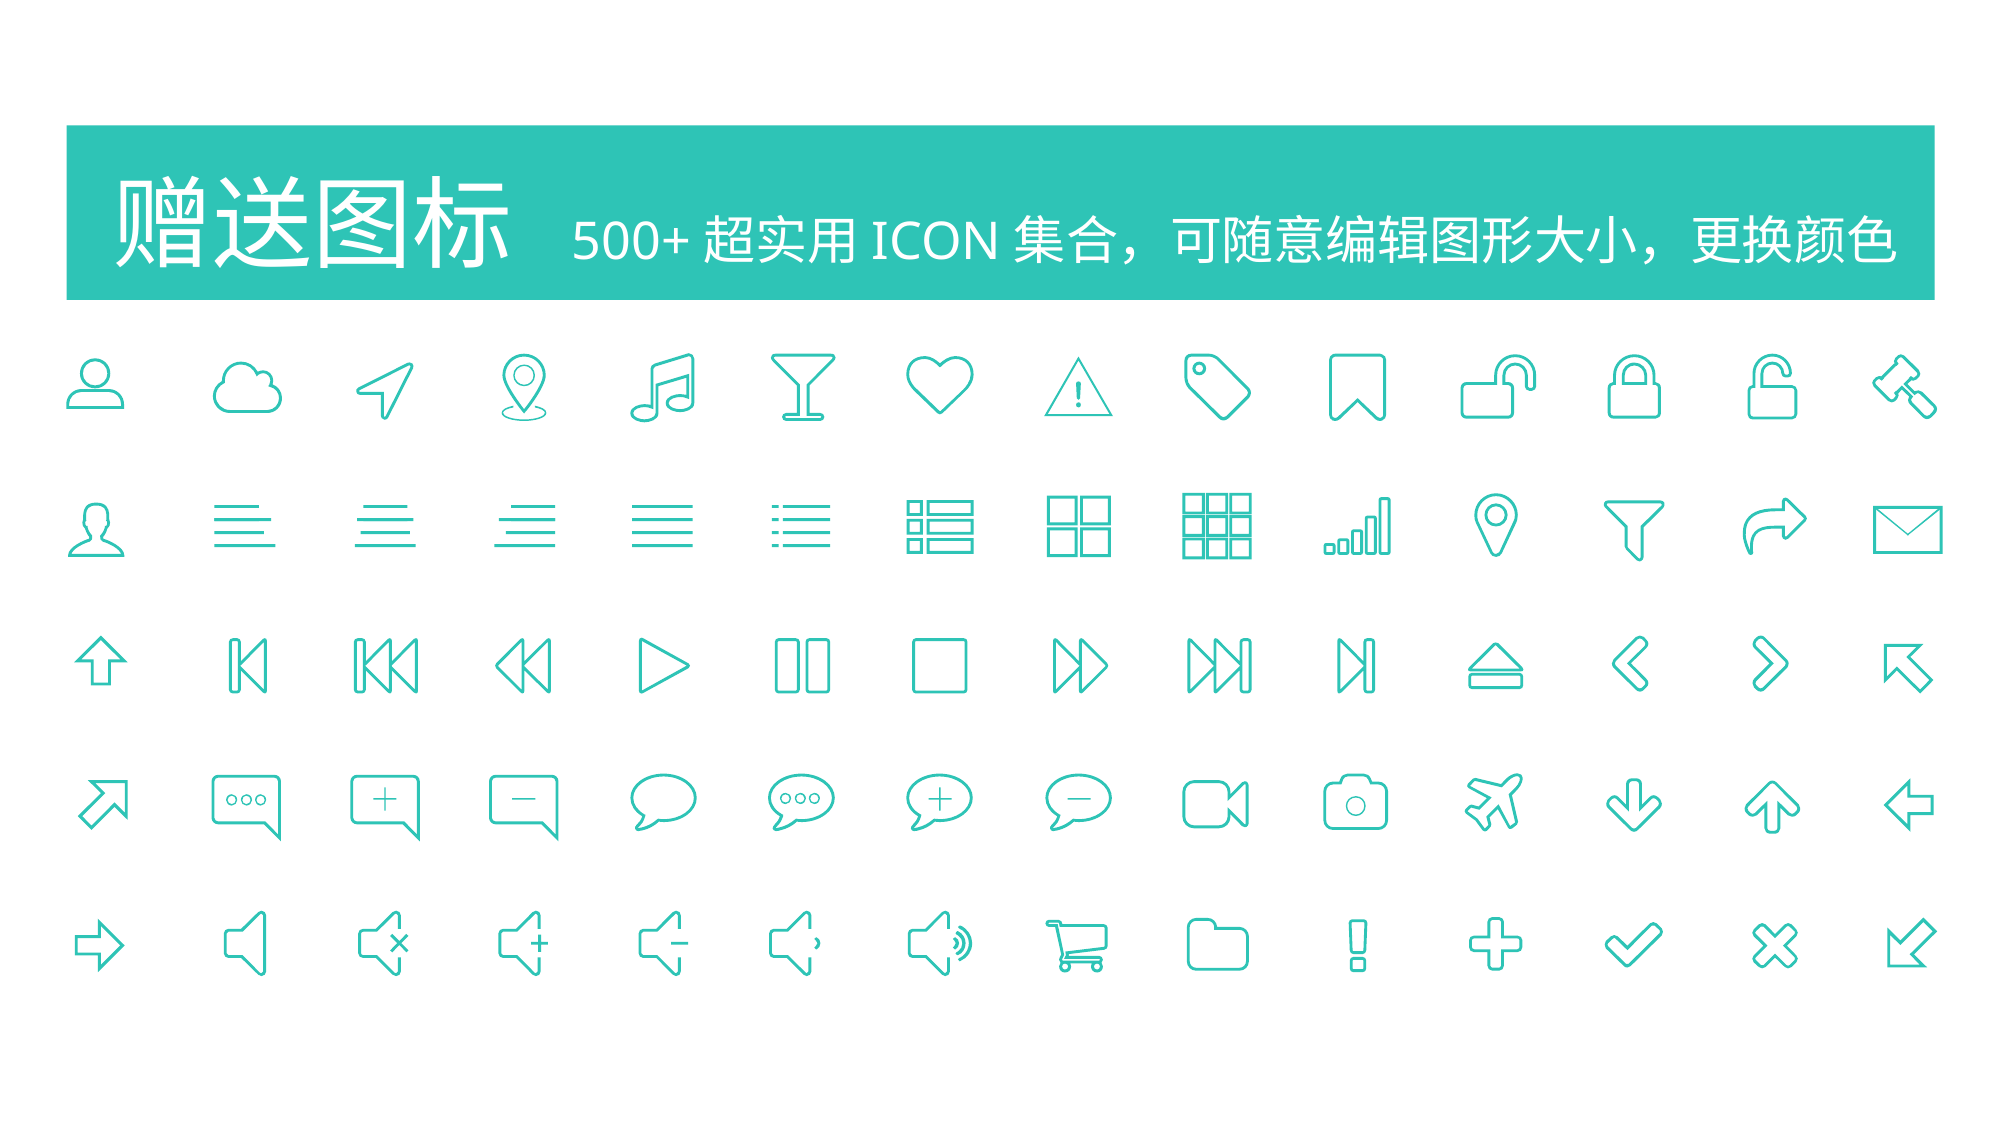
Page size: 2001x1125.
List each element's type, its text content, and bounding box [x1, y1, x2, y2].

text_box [1323, 773, 1389, 830]
text_box [1742, 497, 1807, 555]
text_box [501, 353, 547, 421]
text_box [1351, 515, 1377, 555]
text_box [630, 353, 695, 423]
text_box [1464, 773, 1523, 832]
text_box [1046, 495, 1111, 558]
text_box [771, 505, 831, 548]
text_box [1468, 642, 1524, 690]
text_box [1752, 923, 1798, 969]
text_box [1872, 354, 1938, 420]
text_box [1883, 778, 1934, 832]
text_box [356, 362, 414, 420]
text_box [74, 635, 128, 686]
text_box [770, 353, 836, 421]
text_box [1329, 353, 1387, 421]
text_box [1349, 956, 1367, 973]
text_box [228, 638, 267, 694]
text_box [1908, 506, 1942, 535]
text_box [631, 505, 693, 548]
text_box [1337, 538, 1350, 555]
text_box [1744, 780, 1801, 834]
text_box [350, 774, 420, 842]
text_box 赠送图标 [98, 166, 543, 290]
text_box [912, 638, 968, 694]
text_box [74, 918, 125, 973]
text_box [498, 910, 549, 977]
text_box [1611, 635, 1649, 692]
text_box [214, 505, 276, 548]
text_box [354, 505, 416, 548]
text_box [906, 499, 974, 554]
text_box [1603, 500, 1665, 562]
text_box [1182, 492, 1252, 560]
text_box [1469, 917, 1523, 971]
text_box [353, 638, 418, 694]
text_box [1187, 638, 1252, 694]
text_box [638, 910, 689, 977]
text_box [358, 910, 409, 977]
text_box [1184, 353, 1251, 421]
text_box [1378, 497, 1391, 555]
text_box [805, 638, 831, 694]
text_box [1887, 917, 1938, 968]
text_box [630, 773, 697, 832]
text_box [1182, 780, 1249, 829]
text_box [1323, 543, 1336, 555]
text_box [494, 505, 556, 548]
text_box [1337, 638, 1376, 694]
text_box [906, 356, 974, 415]
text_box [1045, 773, 1112, 832]
text_box [1752, 635, 1789, 692]
text_box [68, 502, 125, 557]
text_box [1053, 638, 1109, 694]
text_box 500+超实用ICON集合，可随意编辑图形大小，更换颜色 [557, 200, 1913, 278]
text_box [1045, 919, 1108, 973]
text_box [212, 361, 282, 413]
text_box [1460, 354, 1537, 419]
text_box [1474, 493, 1518, 557]
text_box [495, 638, 551, 694]
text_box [768, 910, 821, 977]
text_box [223, 910, 267, 977]
text_box [1873, 505, 1943, 554]
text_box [489, 774, 559, 842]
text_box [906, 773, 973, 832]
text_box [66, 124, 1936, 301]
text_box [1883, 643, 1934, 694]
text_box [1604, 922, 1663, 968]
text_box [66, 358, 125, 409]
text_box [1873, 506, 1909, 536]
text_box [638, 637, 691, 694]
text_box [1044, 356, 1113, 417]
text_box [77, 780, 128, 830]
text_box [907, 910, 973, 977]
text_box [211, 774, 281, 842]
text_box [1606, 778, 1662, 832]
text_box [1747, 353, 1798, 420]
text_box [767, 773, 835, 832]
text_box [1607, 354, 1661, 419]
text_box [1186, 917, 1249, 971]
text_box [1348, 919, 1368, 955]
text_box [774, 638, 800, 694]
